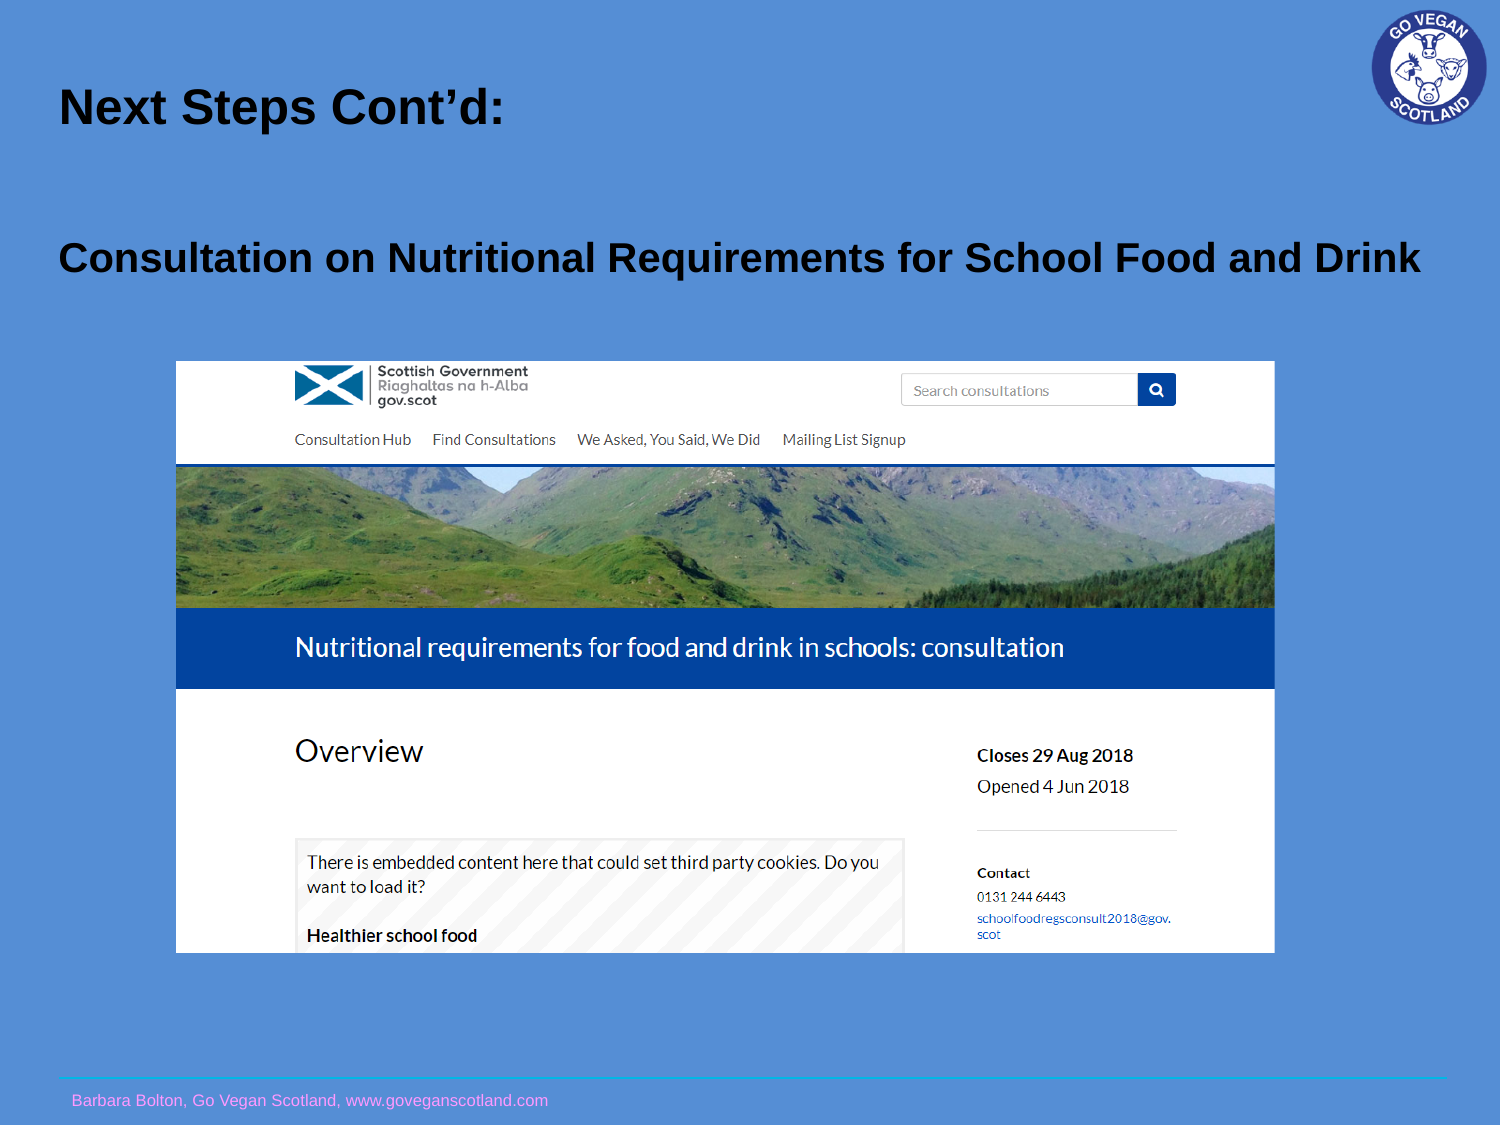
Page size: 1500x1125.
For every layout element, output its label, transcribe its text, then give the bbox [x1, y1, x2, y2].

picture [175, 361, 1275, 953]
footer Barbara Bolton, Go Vegan Scotland, www.goveganscotland.com [43, 1082, 565, 1122]
picture [1328, 8, 1500, 127]
text_box Consultation on Nutritional Requirements for School Food and Drink [43, 223, 1457, 439]
text_box Next Steps Cont’d: [43, 67, 1273, 143]
